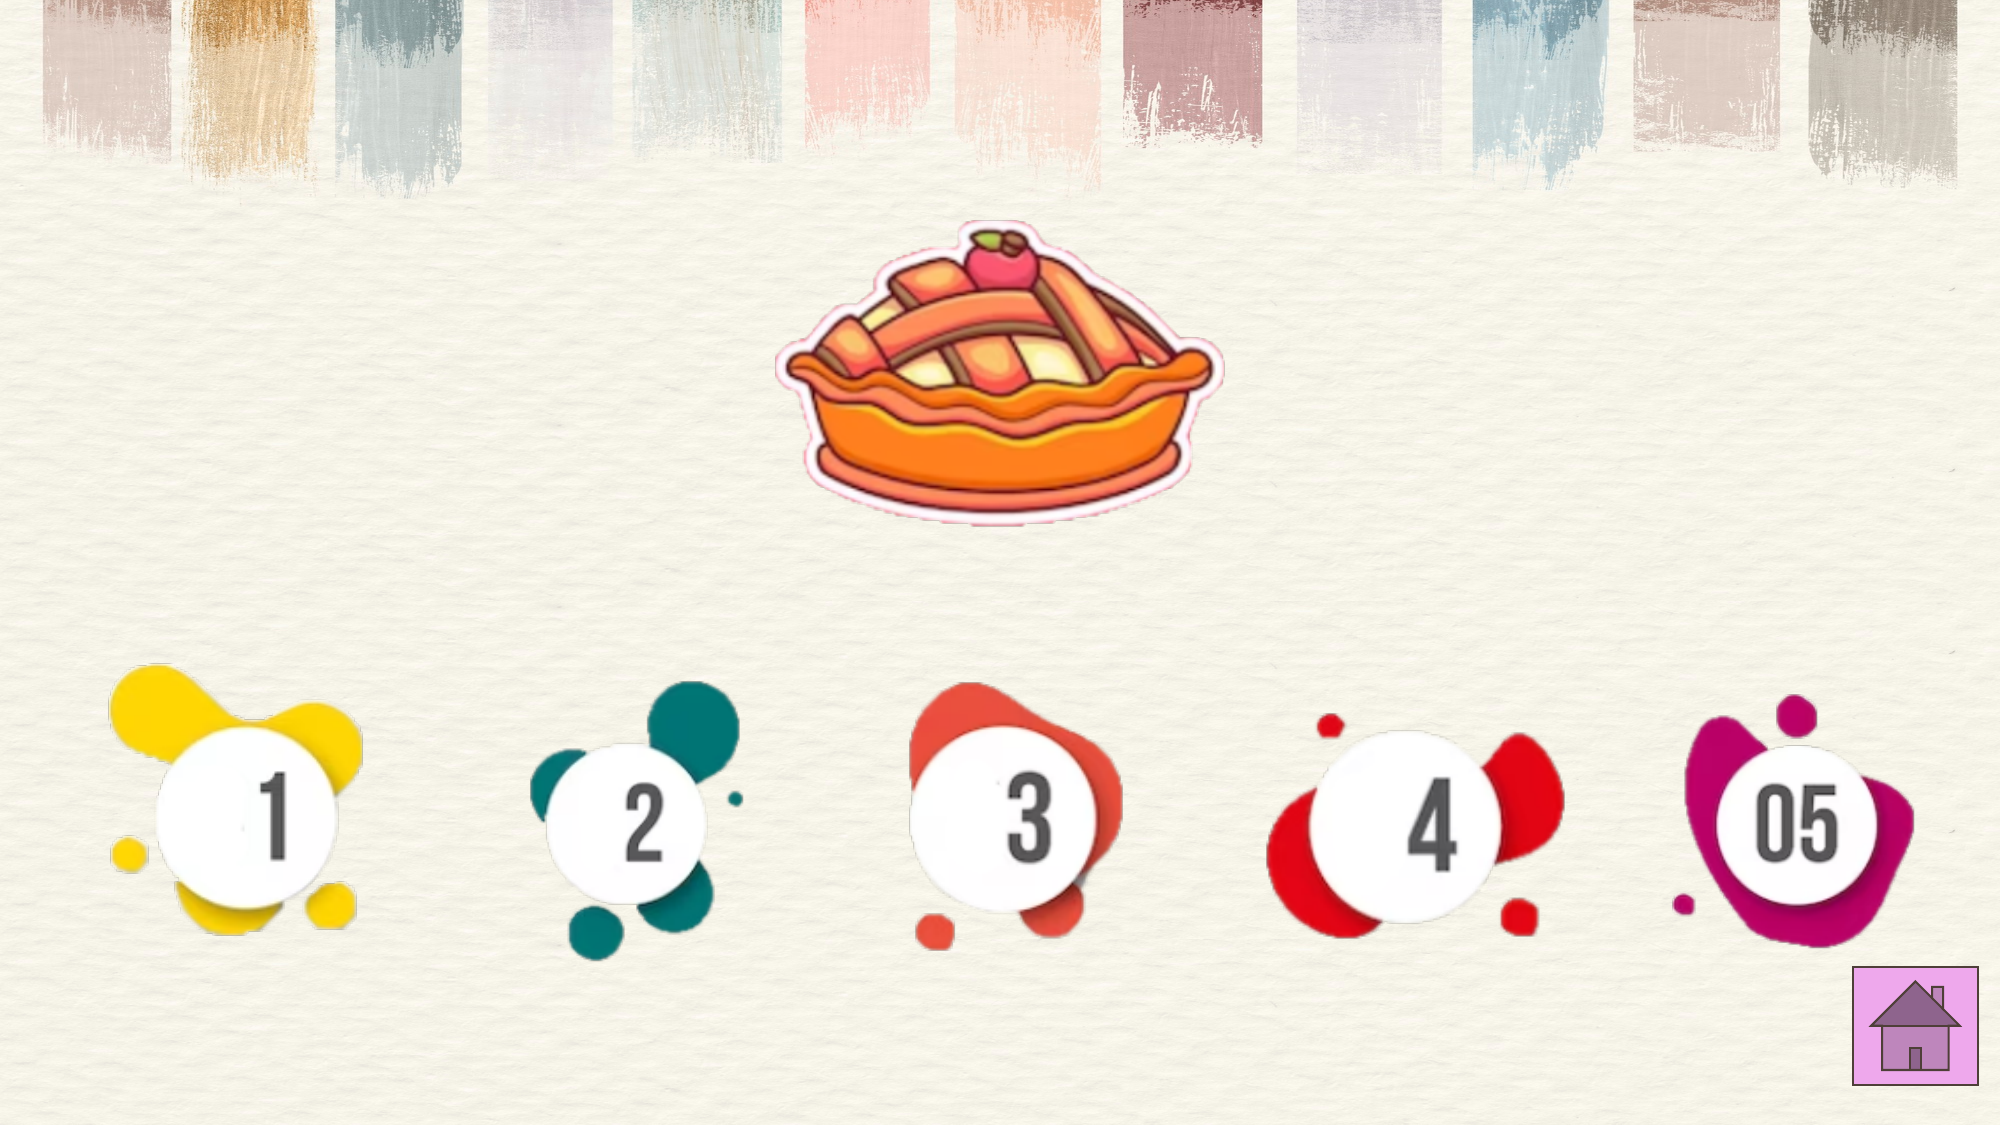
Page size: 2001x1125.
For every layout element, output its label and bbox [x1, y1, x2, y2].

text_box [1852, 966, 1979, 1086]
picture [0, 0, 2000, 1125]
